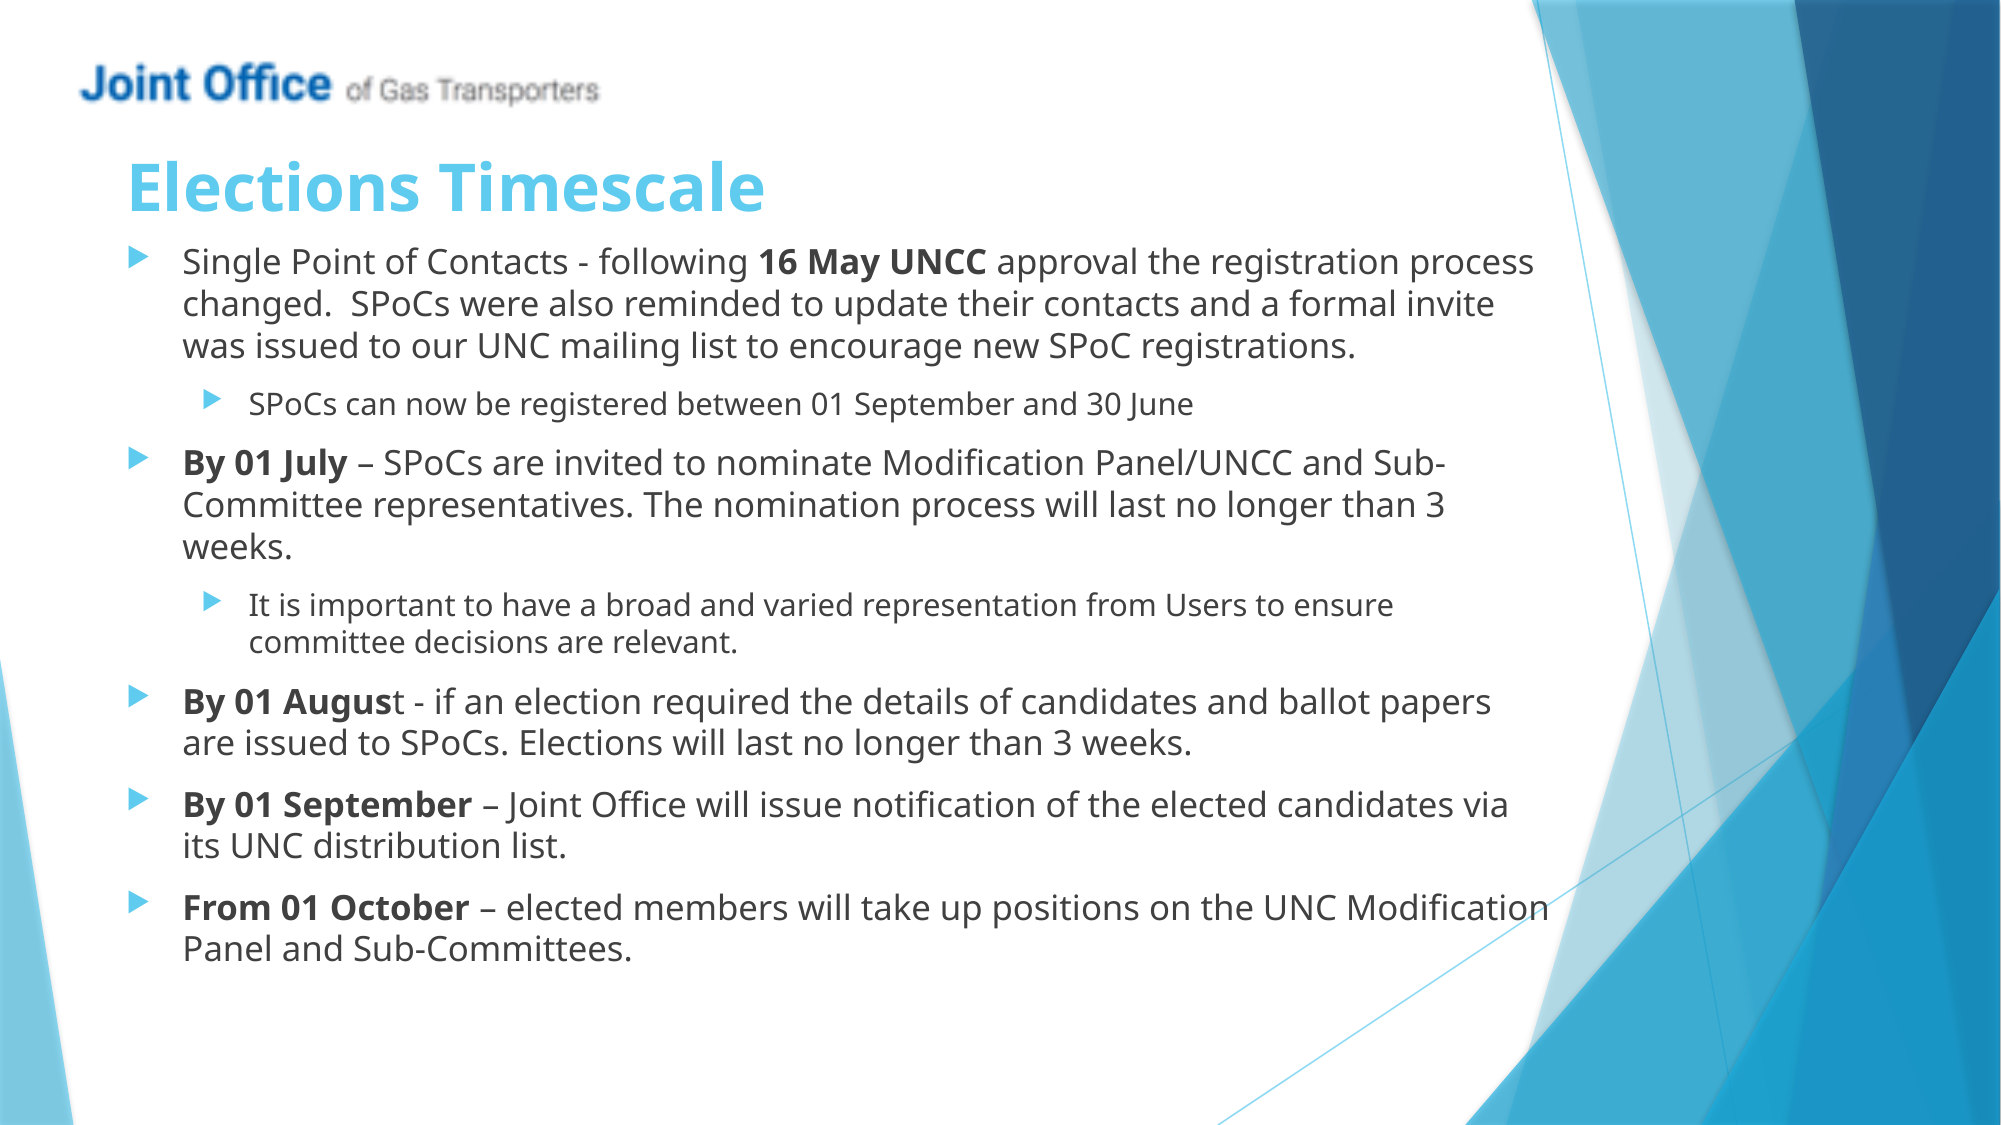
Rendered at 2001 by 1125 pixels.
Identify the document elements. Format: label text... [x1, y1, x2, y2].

text_box Elections Timescale [111, 137, 1287, 233]
list Single Point of Contacts - following 16 May UNCC approval the registration process changed. SPoCs were also reminded to update their contacts and a formal invite was issued to our UNC mailing list to encourage new SPoC registrations. SPoCs can now be registered between 01 September and 30 June By 01 July – SPoCs are invited to nominate Modification Panel/UNCC and Sub-Committee representatives. The nomination process will last no longer than 3 weeks. It is important to have a broad and varied representation from Users to ensure committee decisions are relevant. By 01 August - if an election required the details of candidates and ballot papers are issued to SPoCs. Elections will last no longer than 3 weeks. By 01 September – Joint Office will issue notification of the elected candidates via its UNC distribution list. From 01 October – elected members will take up positions on the UNC Modification Panel and Sub-Committees. [111, 232, 1567, 977]
picture [69, 46, 620, 122]
